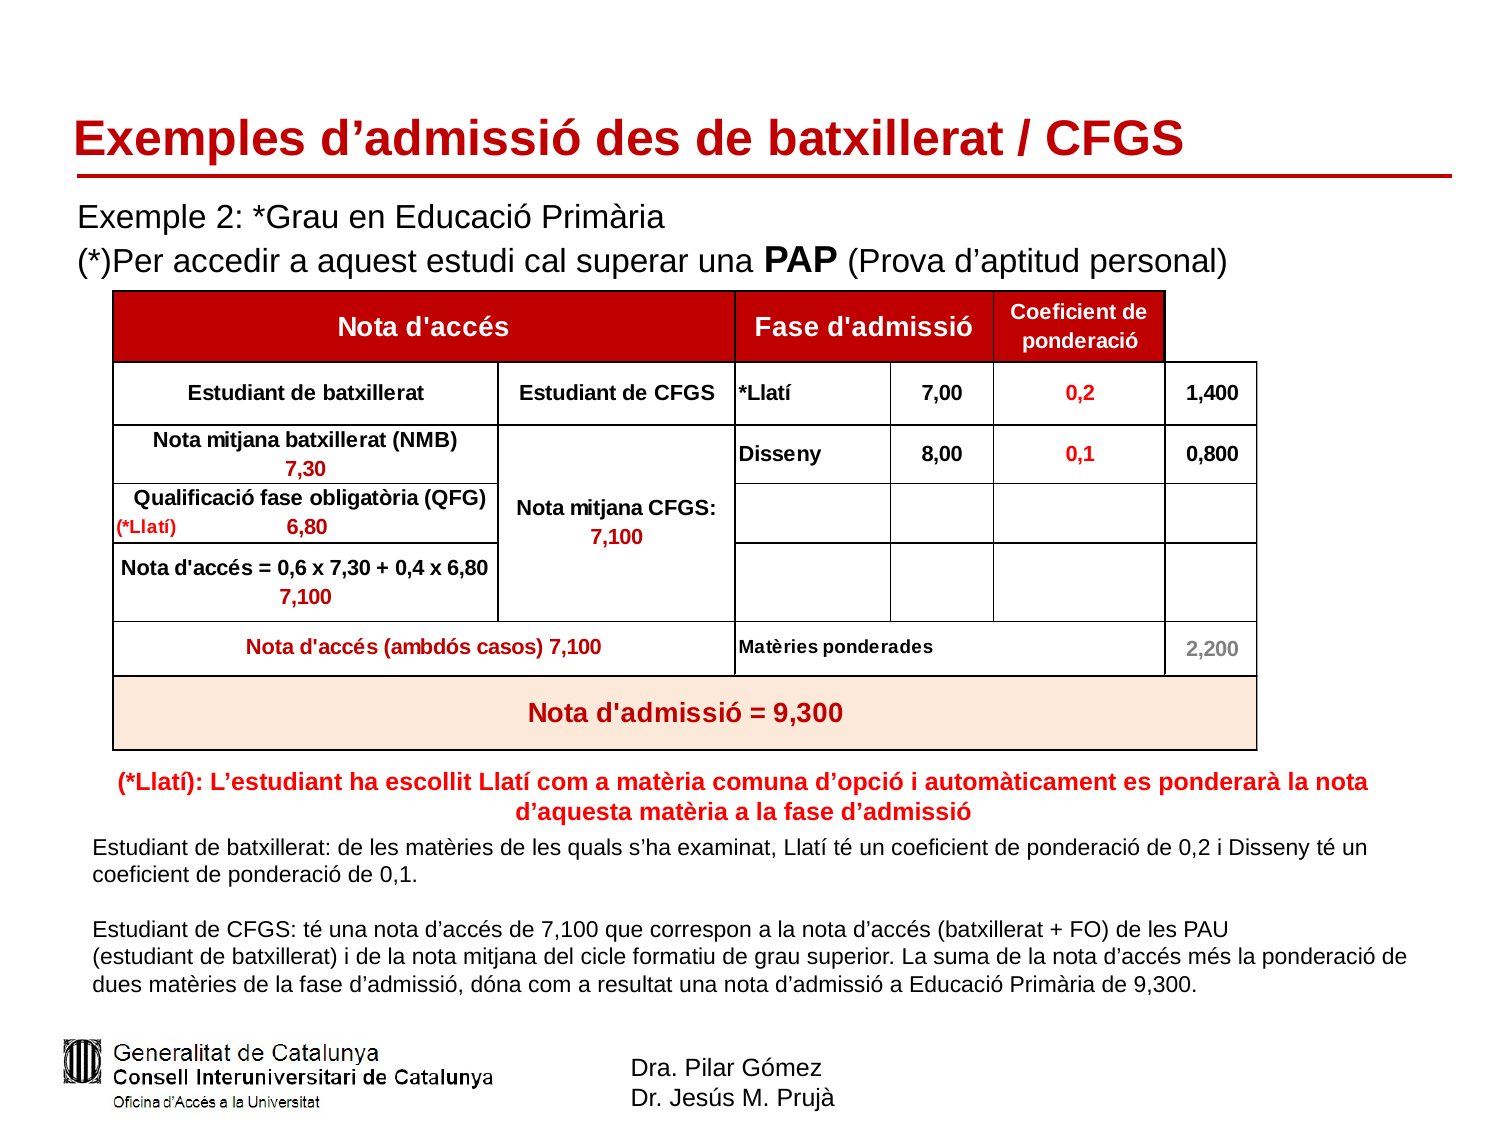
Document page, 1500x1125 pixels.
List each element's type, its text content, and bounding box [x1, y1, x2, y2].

title Exemples d’admissió des de batxillerat / CFGS [58, 94, 1465, 178]
text_box Estudiant de batxillerat: de les matèries de les quals s’ha examinat, Llatí té un coeficient de ponderació de 0,2 i Disseny té un coeficient de ponderació de 0,1. Estudiant de CFGS: té una nota d’accés de 7,100 que correspon a la nota d’accés (batxillerat + FO) de les PAU (estudiant de batxillerat) i de la nota mitjana del cicle formatiu de grau superior. La suma de la nota d’accés més la ponderació de dues matèries de la fase d’admissió, dóna com a resultat una nota d’admissió a Educació Primària de 9,300. [77, 824, 1447, 1005]
text_box Exemple 2: *Grau en Educació Primària (*)Per accedir a aquest estudi cal superar una PAP (Prova d’aptitud personal) [53, 187, 1259, 288]
text_box (*Llatí): L’estudiant ha escollit Llatí com a matèria comuna d’opció i automàticament es ponderarà la nota d’aquesta matèria a la fase d’admissió [76, 758, 1412, 833]
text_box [111, 290, 1260, 752]
picture [54, 1023, 502, 1124]
